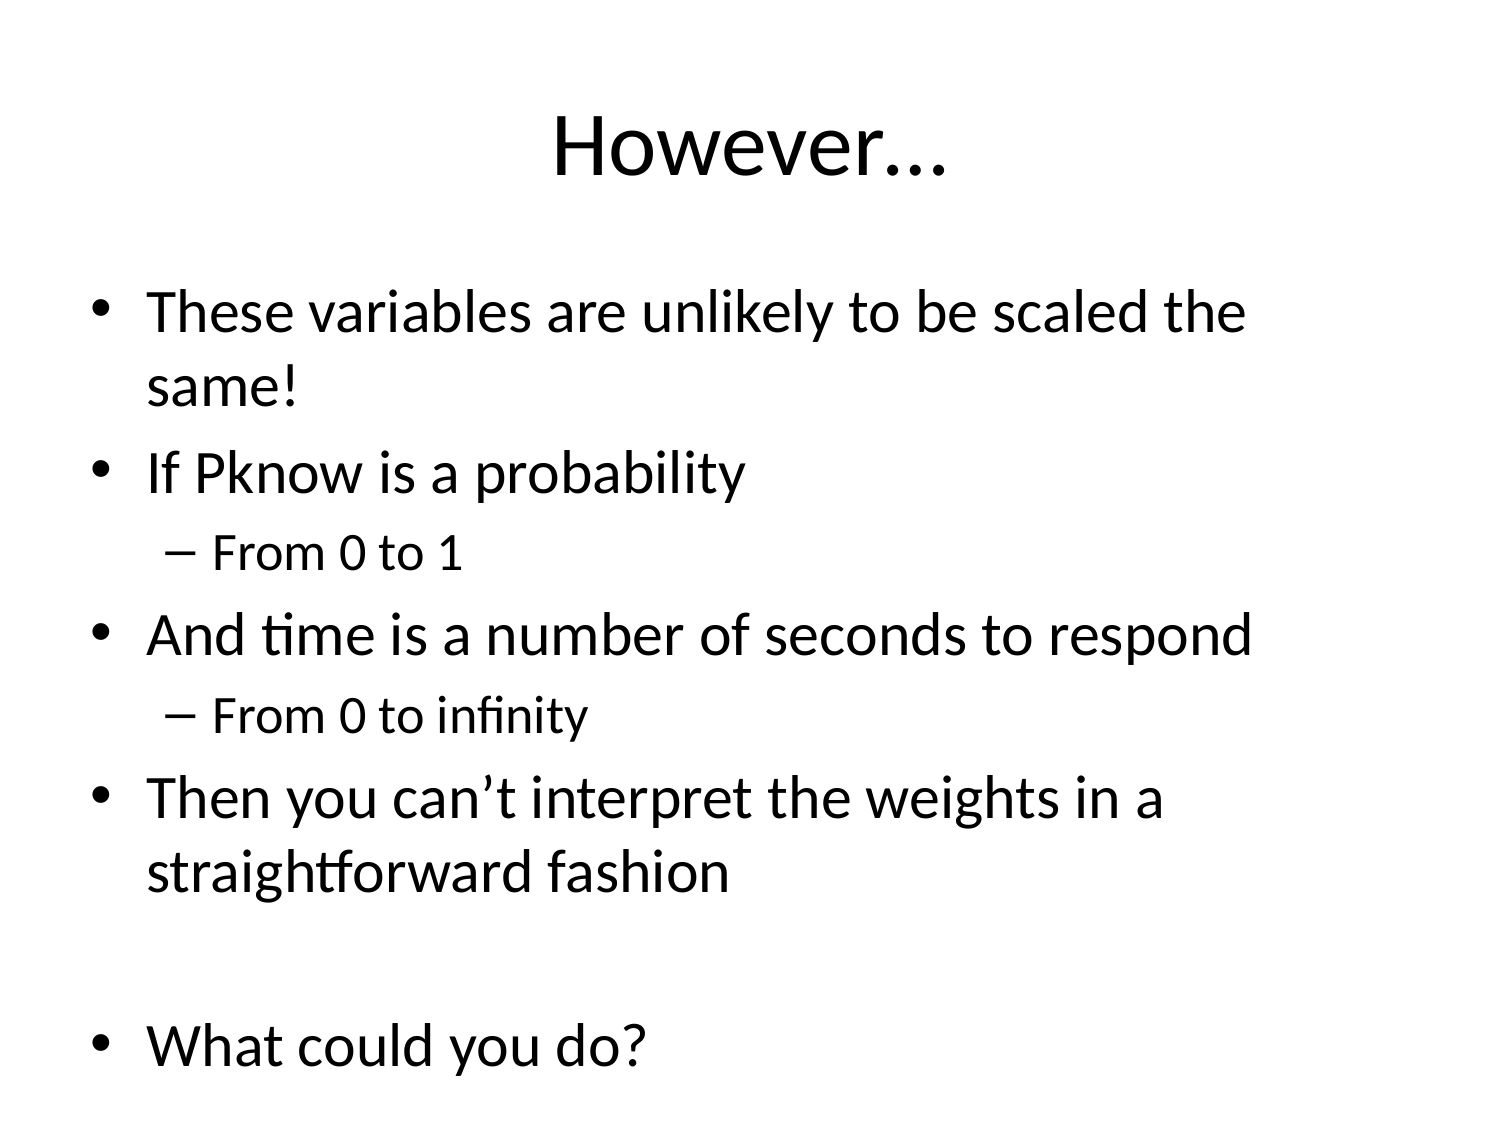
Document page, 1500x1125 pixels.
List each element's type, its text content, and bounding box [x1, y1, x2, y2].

list These variables are unlikely to be scaled the same! If Pknow is a probability From 0 to 1 And time is a number of seconds to respond From 0 to infinity Then you can’t interpret the weights in a straightforward fashion What could you do? [75, 262, 1425, 1088]
title However… [75, 45, 1425, 233]
